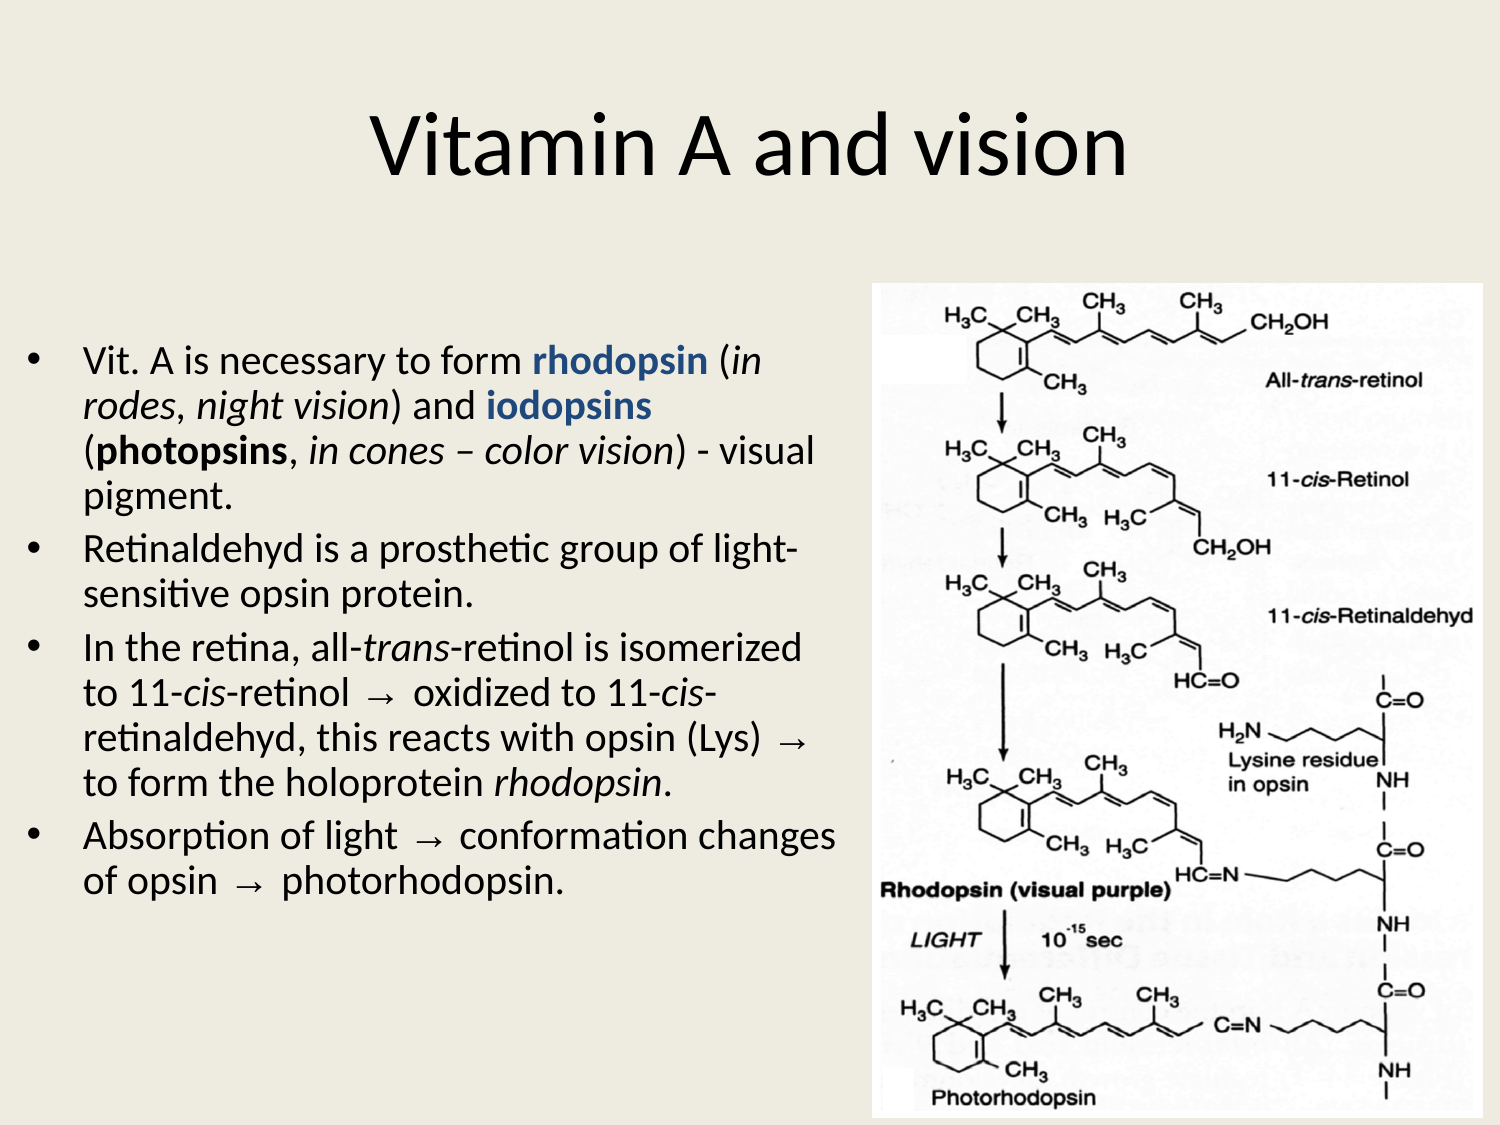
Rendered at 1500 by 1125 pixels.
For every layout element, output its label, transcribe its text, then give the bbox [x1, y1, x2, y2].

title Vitamin A and vision [75, 45, 1425, 233]
picture [872, 283, 1483, 1118]
list Vit. A is necessary to form rhodopsin (in rodes, night vision) and iodopsins (photopsins, in cones – color vision) - visual pigment. Retinaldehyd is a prosthetic group of light-sensitive opsin protein. In the retina, all-trans-retinol is isomerized to 11-cis-retinol → oxidized to 11-cis-retinaldehyd, this reacts with opsin (Lys) → to form the holoprotein rhodopsin. Absorption of light → conformation changes of opsin → photorhodopsin. [11, 331, 857, 1006]
